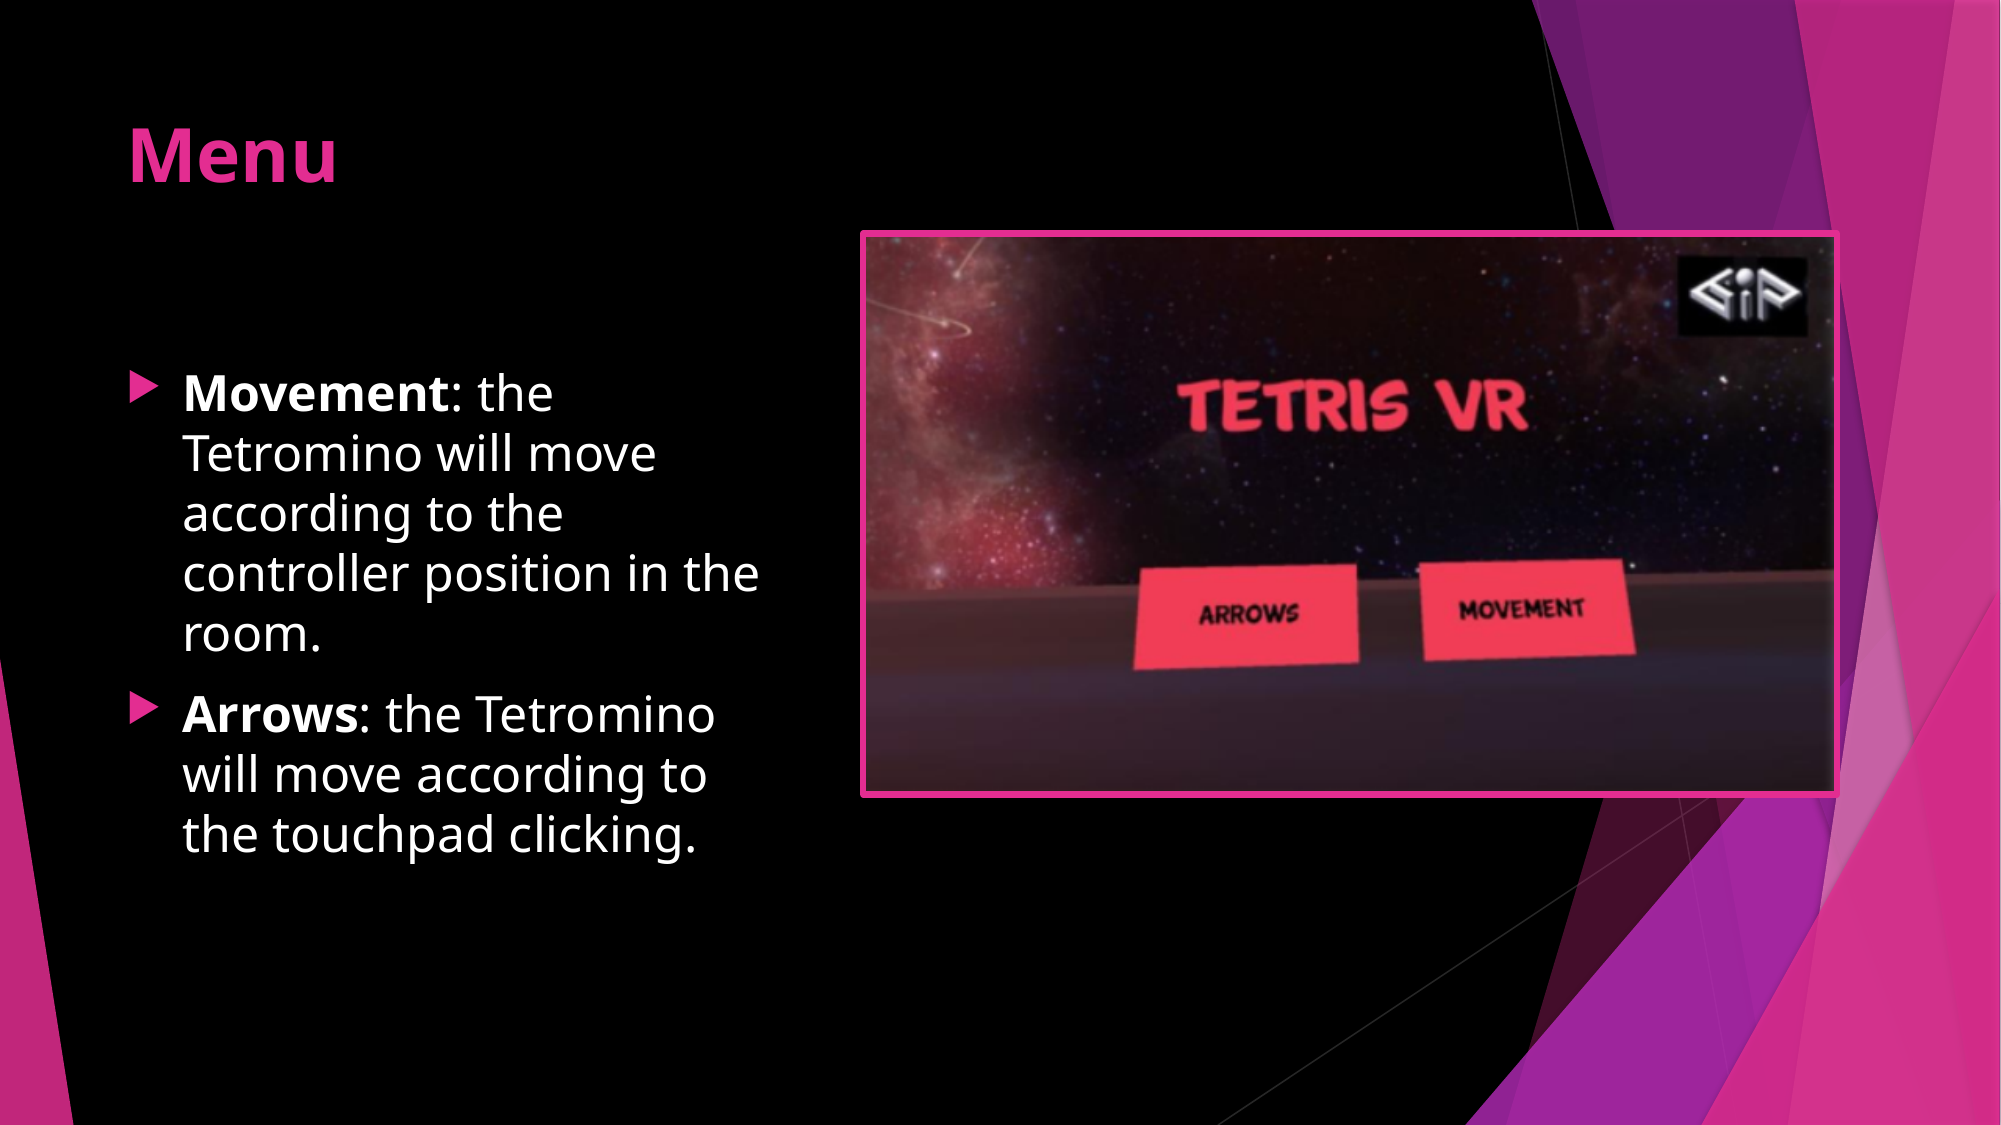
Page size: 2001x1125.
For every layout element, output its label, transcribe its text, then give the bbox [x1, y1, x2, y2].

list Movement: the Tetromino will move according to the controller position in the room. Arrows: the Tetromino will move according to the touchpad clicking. [111, 354, 804, 992]
picture [865, 236, 1835, 792]
title Menu [111, 99, 1522, 317]
